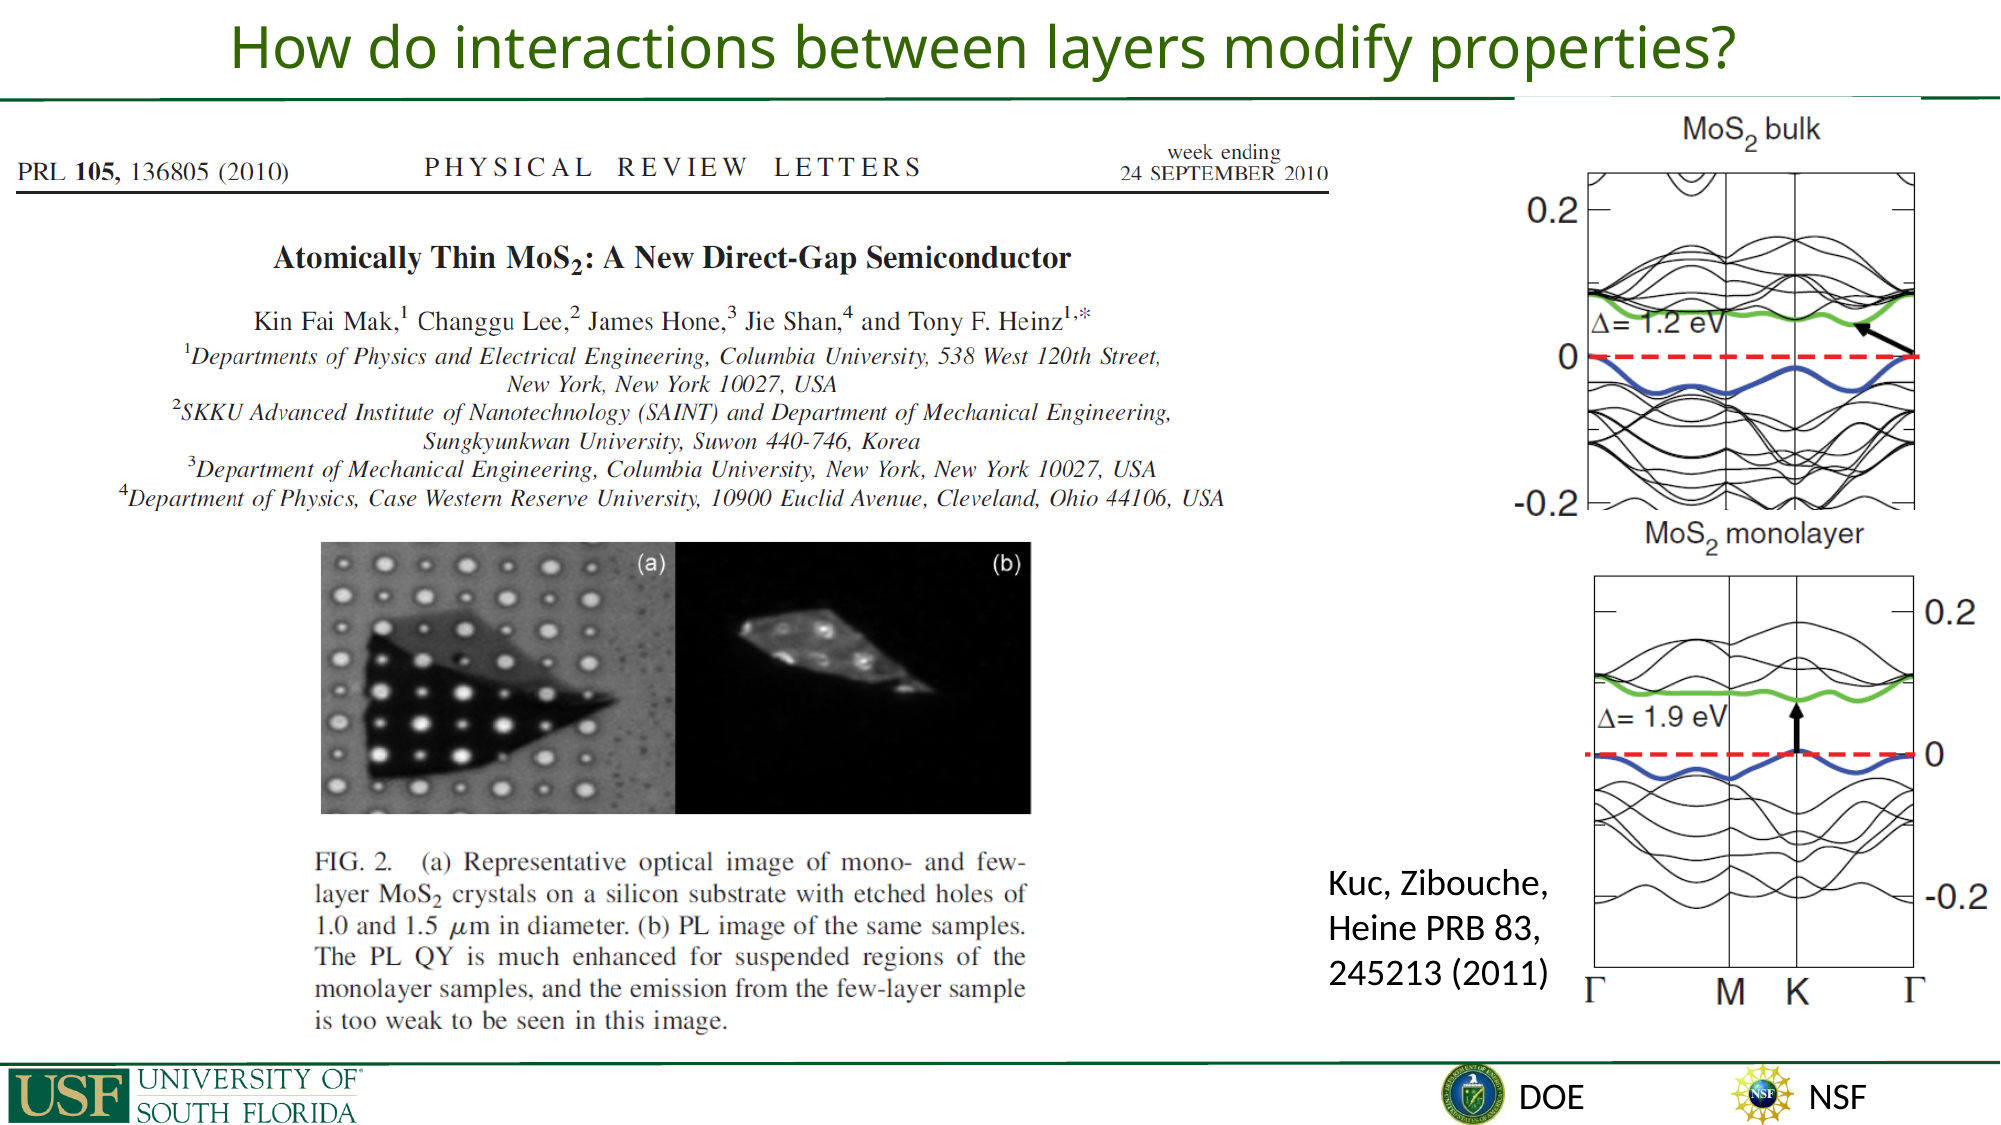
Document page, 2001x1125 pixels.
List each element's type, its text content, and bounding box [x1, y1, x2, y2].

picture [1731, 1065, 1794, 1125]
picture [1514, 97, 2000, 1017]
text_box NSF [1794, 1065, 1932, 1124]
picture [4, 124, 1342, 511]
picture [310, 531, 1036, 1039]
text_box Kuc, Zibouche, Heine PRB 83, 245213 (2011) [1313, 850, 1585, 1000]
picture [4, 1065, 367, 1125]
picture [1441, 1065, 1505, 1125]
text_box How do interactions between layers modify properties? [214, 2, 2000, 88]
text_box DOE [1505, 1065, 1642, 1125]
